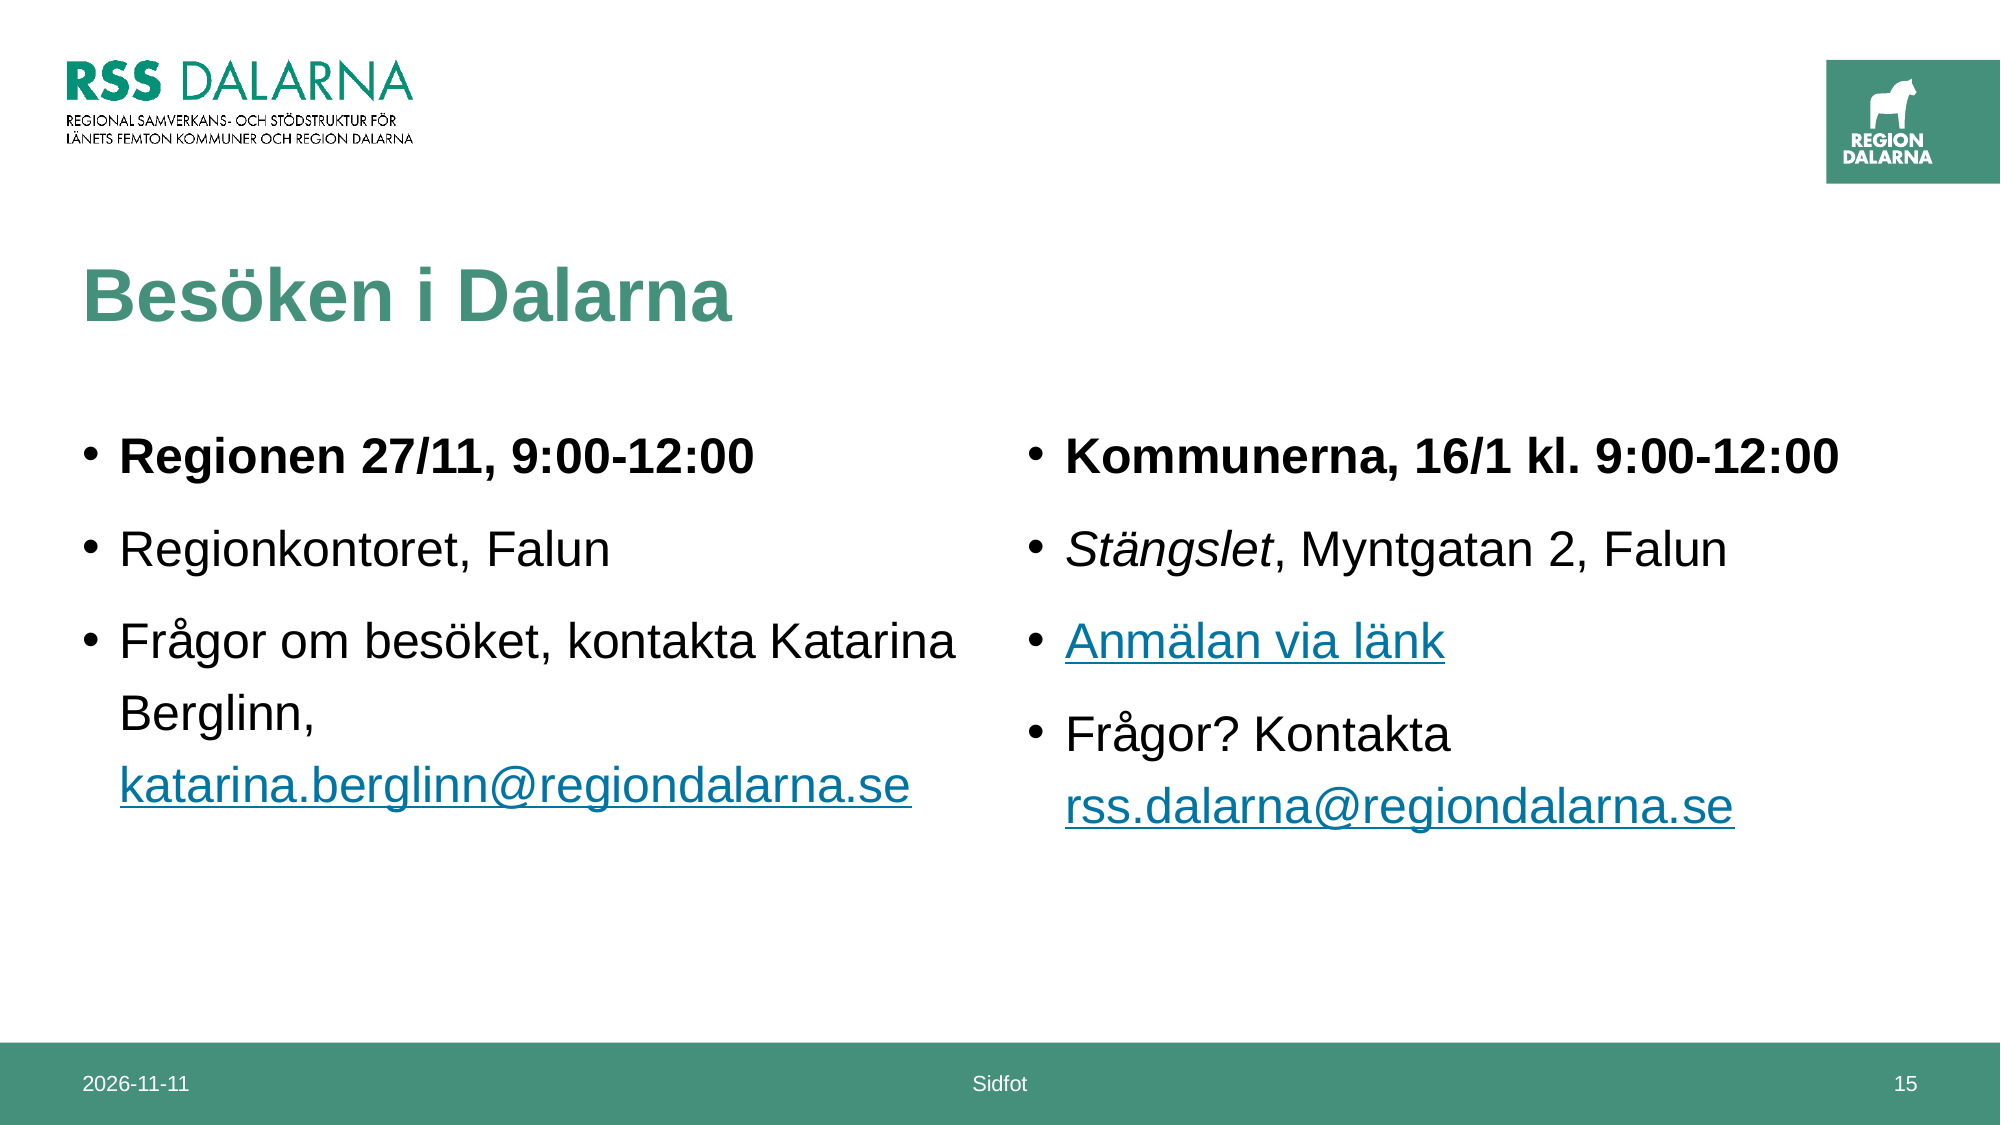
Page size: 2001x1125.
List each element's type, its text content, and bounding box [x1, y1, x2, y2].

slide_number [67, 1042, 518, 1124]
title Besöken i Dalarna [67, 197, 1777, 397]
list Regionen 27/11, 9:00-12:00 Regionkontoret, Falun Frågor om besöket, kontakta Katarina Berglinn, katarina.berglinn@regiondalarna.se [67, 403, 988, 1003]
footer Sidfot [587, 1042, 1413, 1124]
list Kommunerna, 16/1 kl. 9:00-12:00 Stängslet, Myntgatan 2, Falun Anmälan via länk Frågor? Kontakta rss.dalarna@regiondalarna.se [1012, 403, 1933, 1003]
slide_number 15 [1482, 1042, 1933, 1124]
picture [67, 59, 413, 144]
